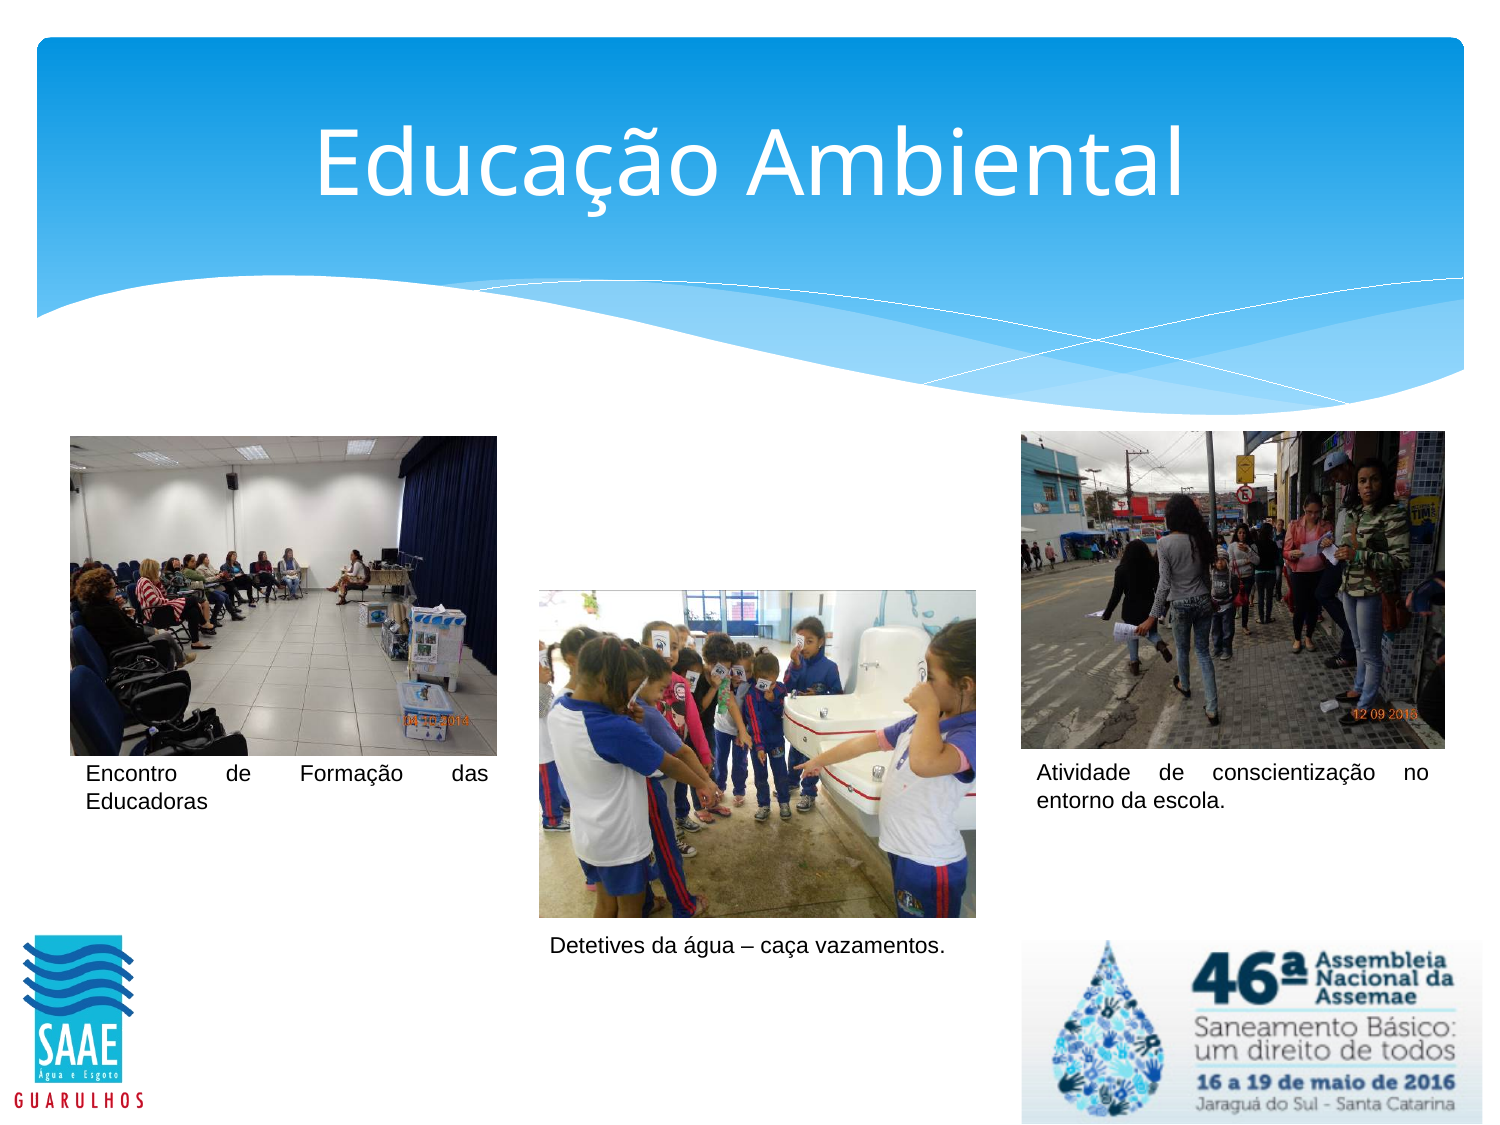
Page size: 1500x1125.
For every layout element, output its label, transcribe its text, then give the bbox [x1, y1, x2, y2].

text_box Encontro de Formação das Educadoras [70, 751, 504, 822]
picture [538, 590, 976, 918]
picture [70, 436, 497, 756]
text_box Detetives da água – caça vazamentos. [534, 922, 971, 966]
text_box Atividade de conscientização no entorno da escola. [1021, 756, 1445, 821]
picture [1021, 431, 1445, 749]
picture [5, 921, 151, 1118]
title Educação Ambiental [75, 55, 1425, 261]
picture [1021, 940, 1483, 1124]
